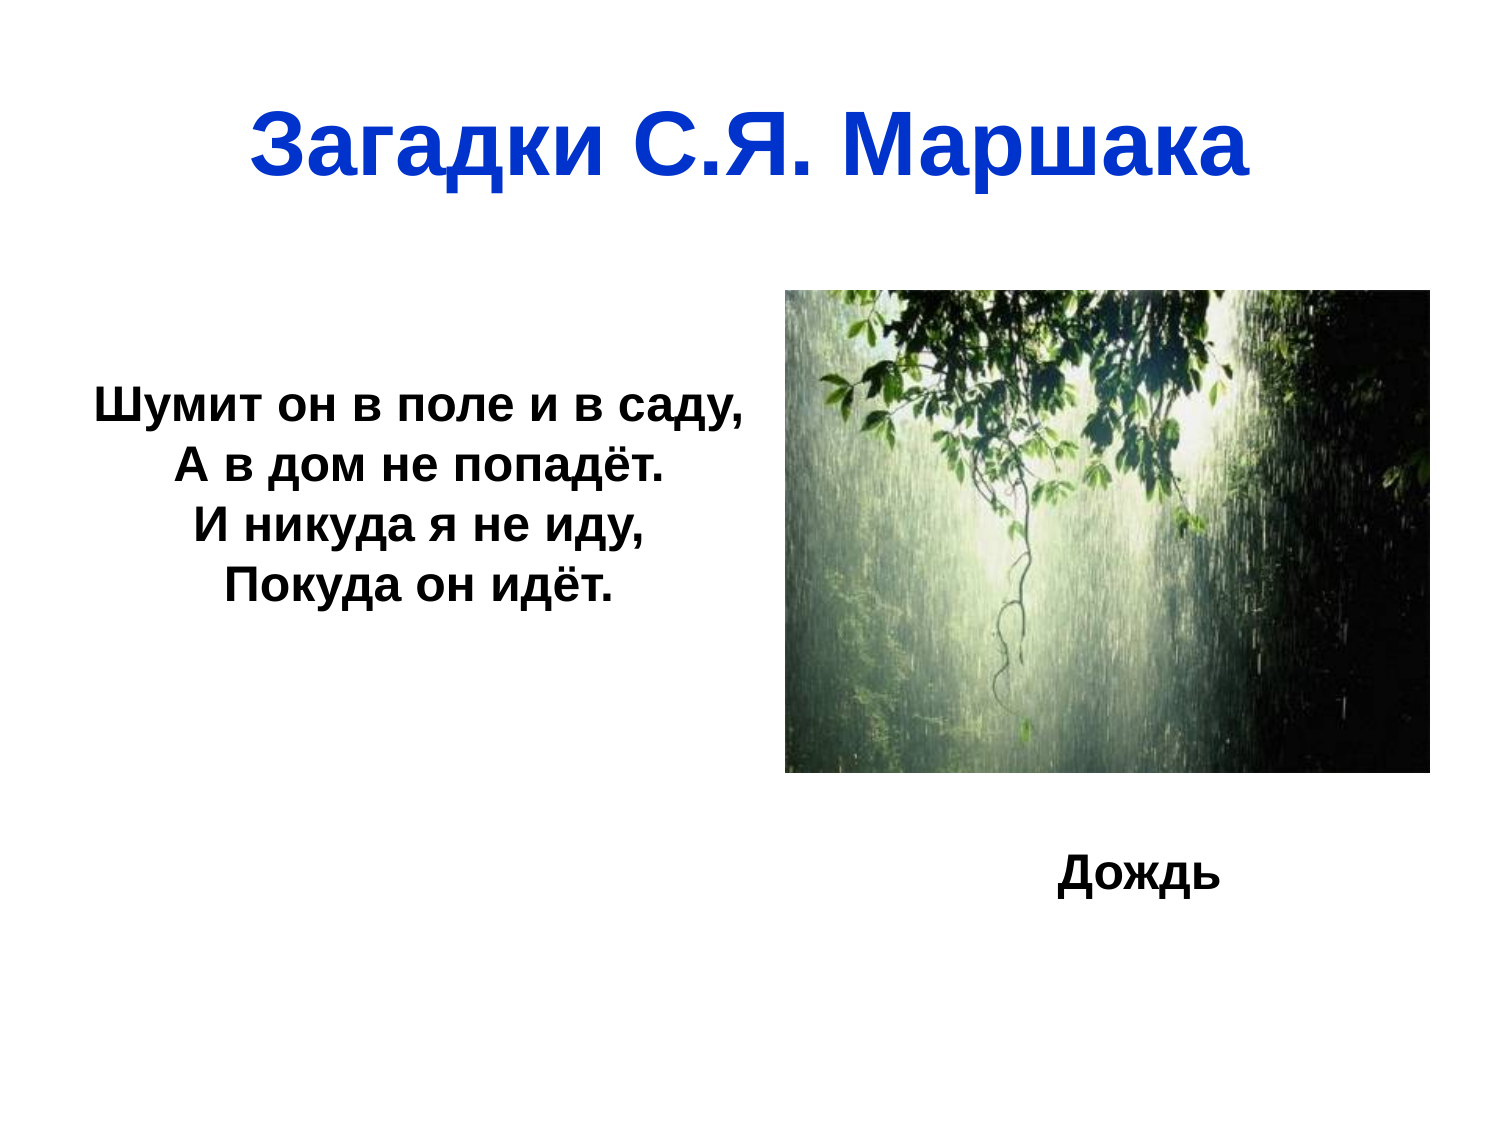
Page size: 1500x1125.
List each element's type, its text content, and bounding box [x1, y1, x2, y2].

text_box Загадки С.Я. Маршака [74, 45, 1425, 233]
text_box Дождь [891, 834, 1388, 905]
picture [785, 290, 1430, 774]
text_box Шумит он в поле и в саду, А в дом не попадёт. И никуда я не иду, Покуда он идёт. [41, 302, 780, 681]
